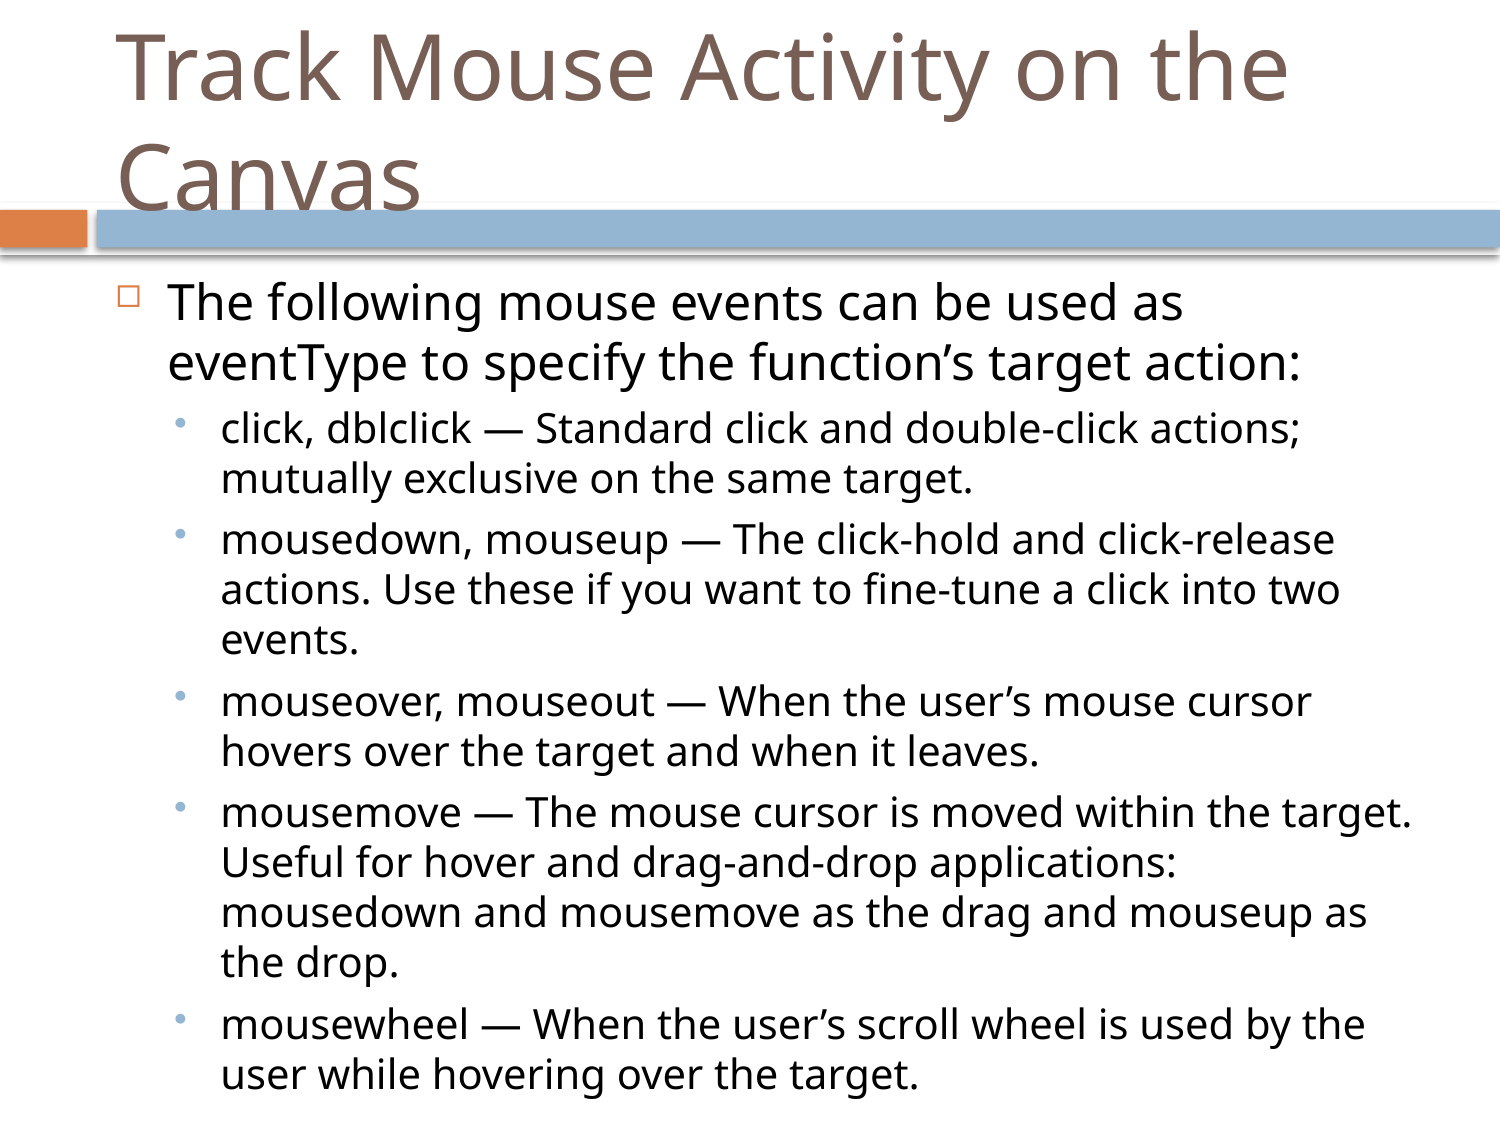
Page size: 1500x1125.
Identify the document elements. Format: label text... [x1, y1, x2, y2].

title Track Mouse Activity on the Canvas [100, 37, 1438, 200]
list The following mouse events can be used as eventType to specify the function’s target action: click, dblclick — Standard click and double-click actions; mutually exclusive on the same target. mousedown, mouseup — The click-hold and click-release actions. Use these if you want to fine-tune a click into two events. mouseover, mouseout — When the user’s mouse cursor hovers over the target and when it leaves. mousemove — The mouse cursor is moved within the target. Useful for hover and drag-and-drop applications: mousedown and mousemove as the drag and mouseup as the drop. mousewheel — When the user’s scroll wheel is used by the user while hovering over the target. [100, 262, 1438, 1000]
